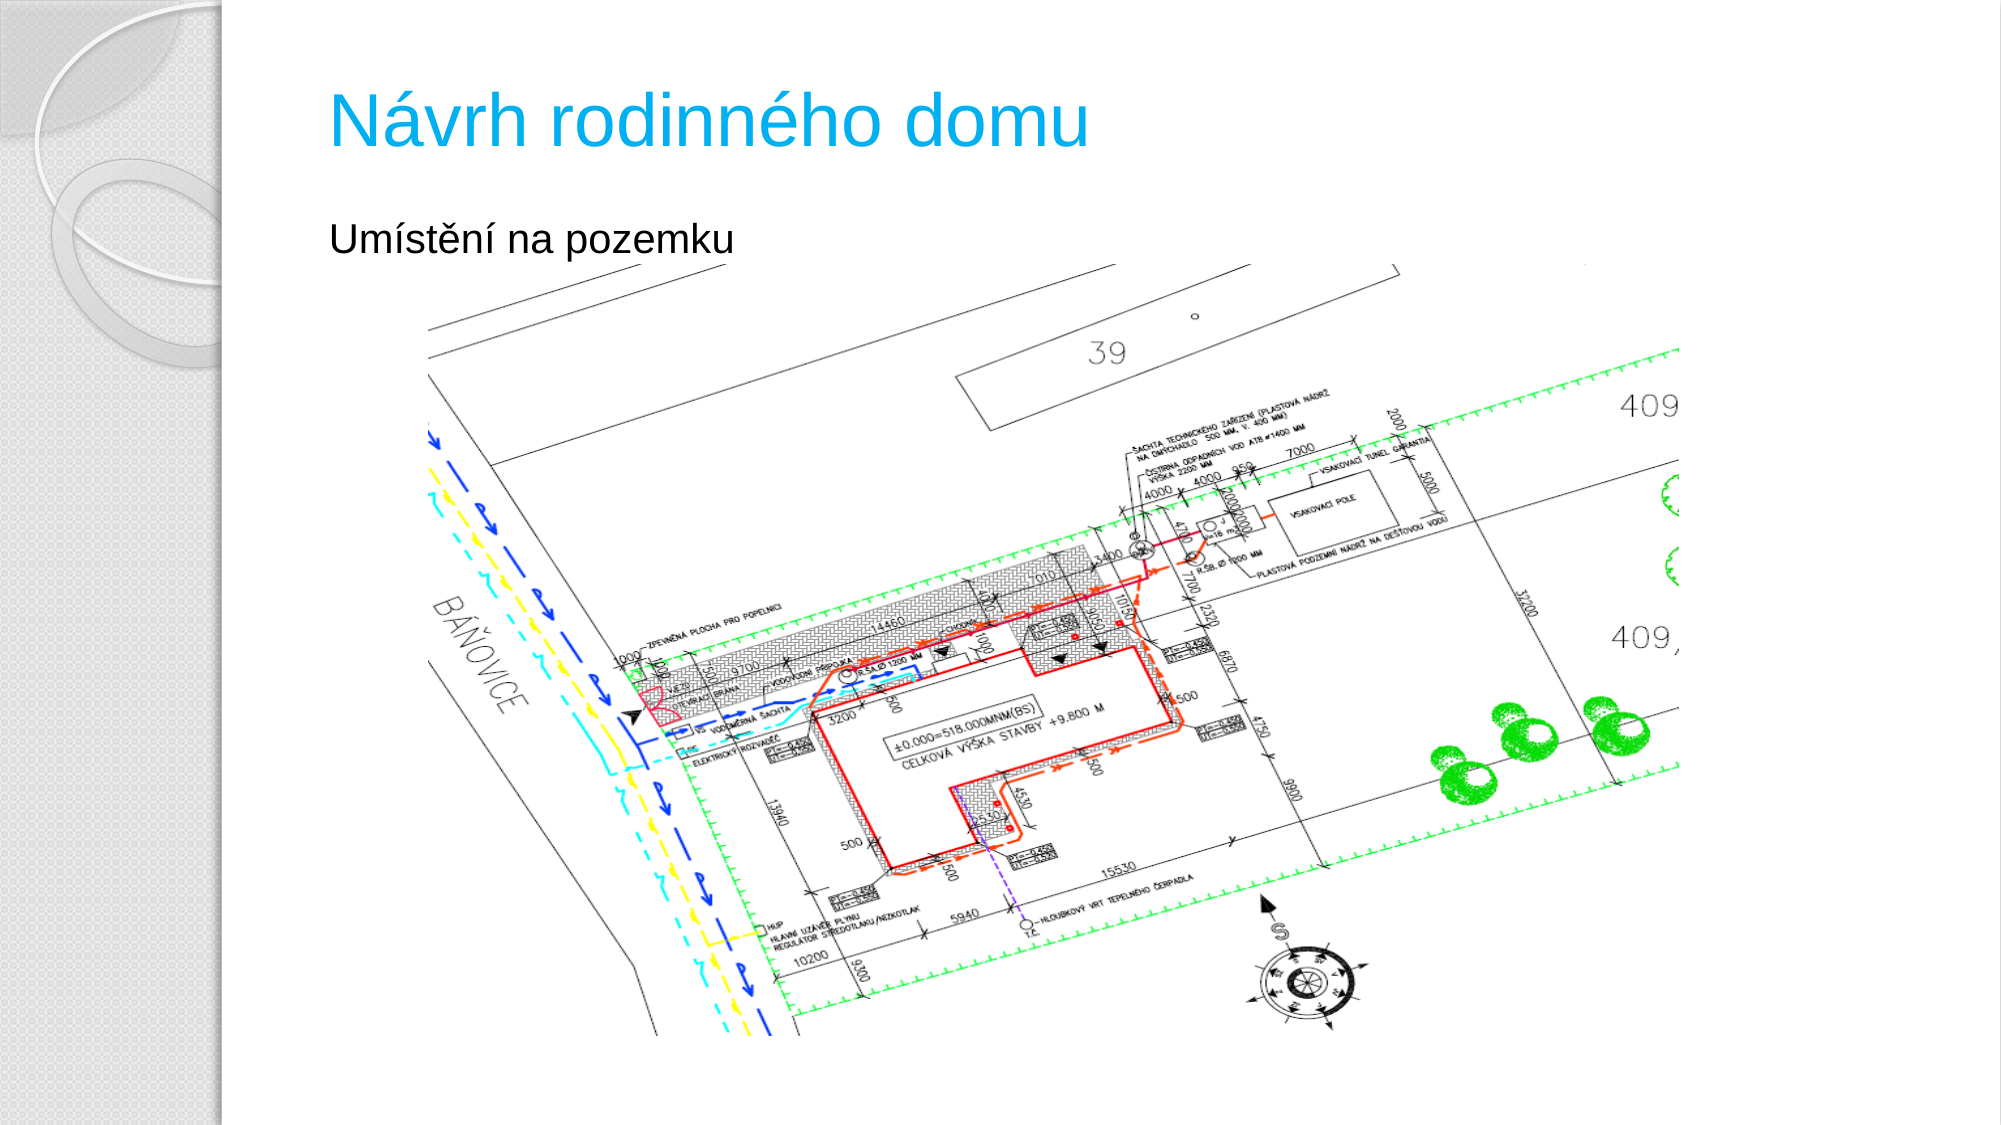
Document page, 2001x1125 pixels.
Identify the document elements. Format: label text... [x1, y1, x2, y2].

title Návrh rodinného domu Umístění na pozemku [313, 45, 1954, 289]
picture [428, 264, 1679, 1037]
